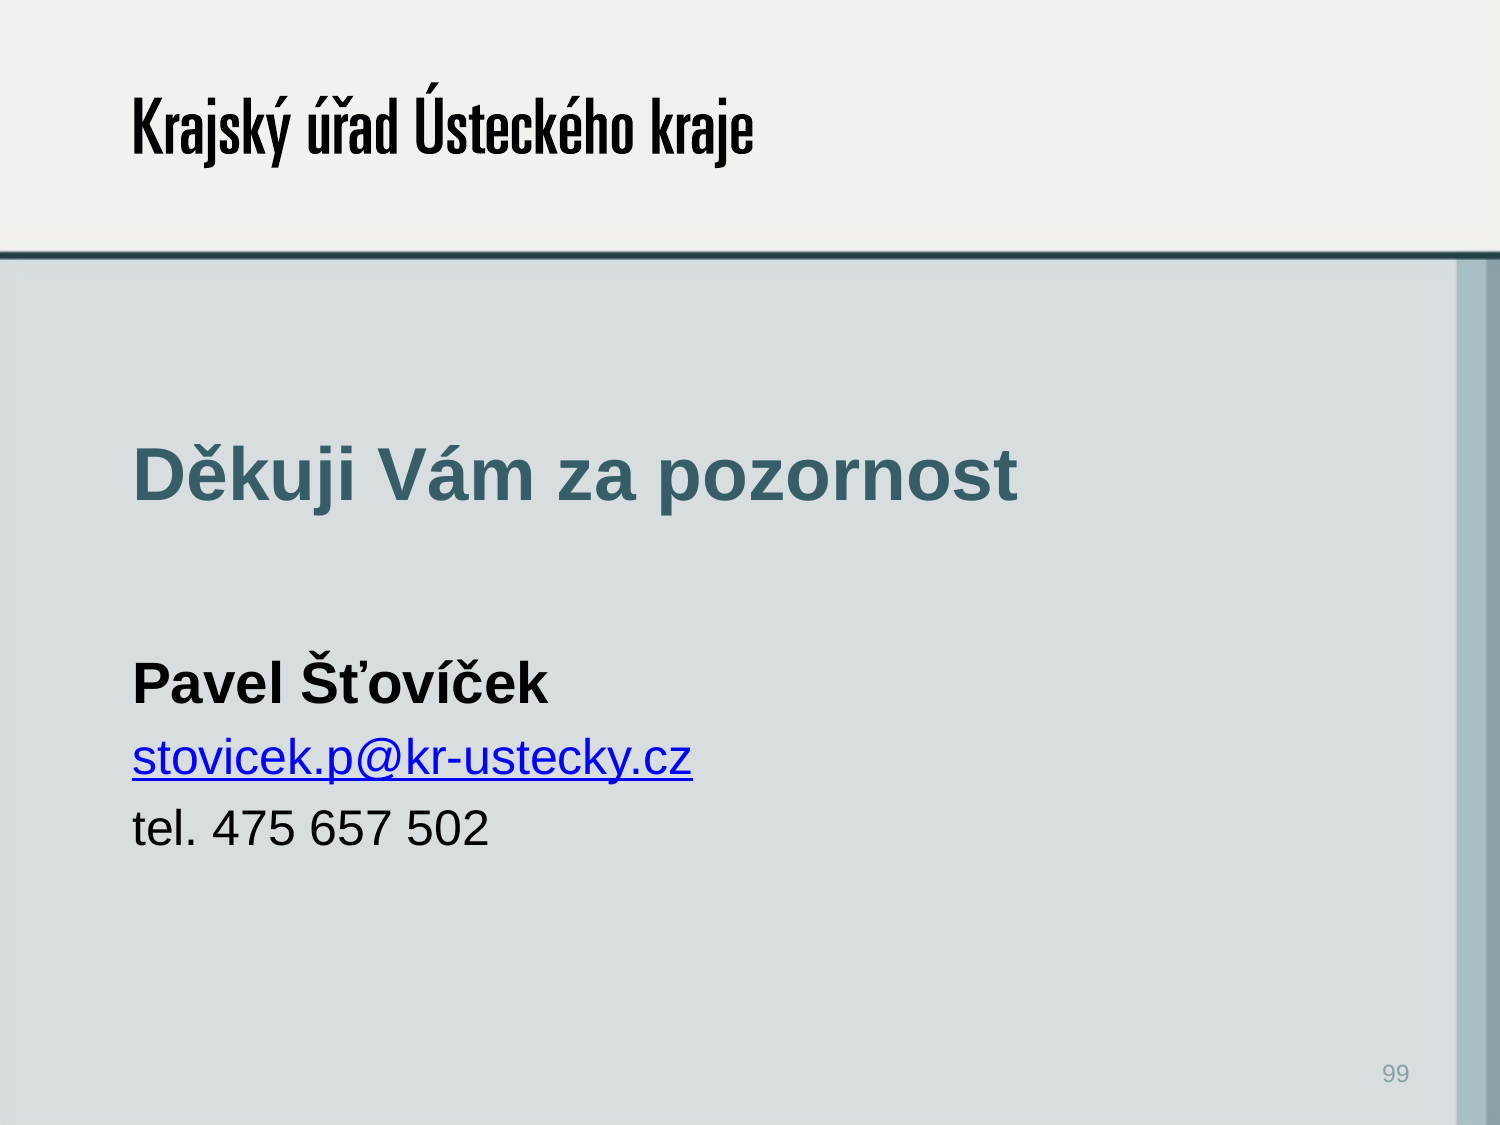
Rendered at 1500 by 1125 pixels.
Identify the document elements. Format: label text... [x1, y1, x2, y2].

picture [0, 0, 1500, 1125]
slide_number 99 [1230, 1042, 1425, 1102]
subtitle Pavel Šťovíček stovicek.p@kr-ustecky.cz tel. 475 657 502 [116, 637, 1430, 926]
title Děkuji Vám za pozornost [116, 349, 1430, 591]
